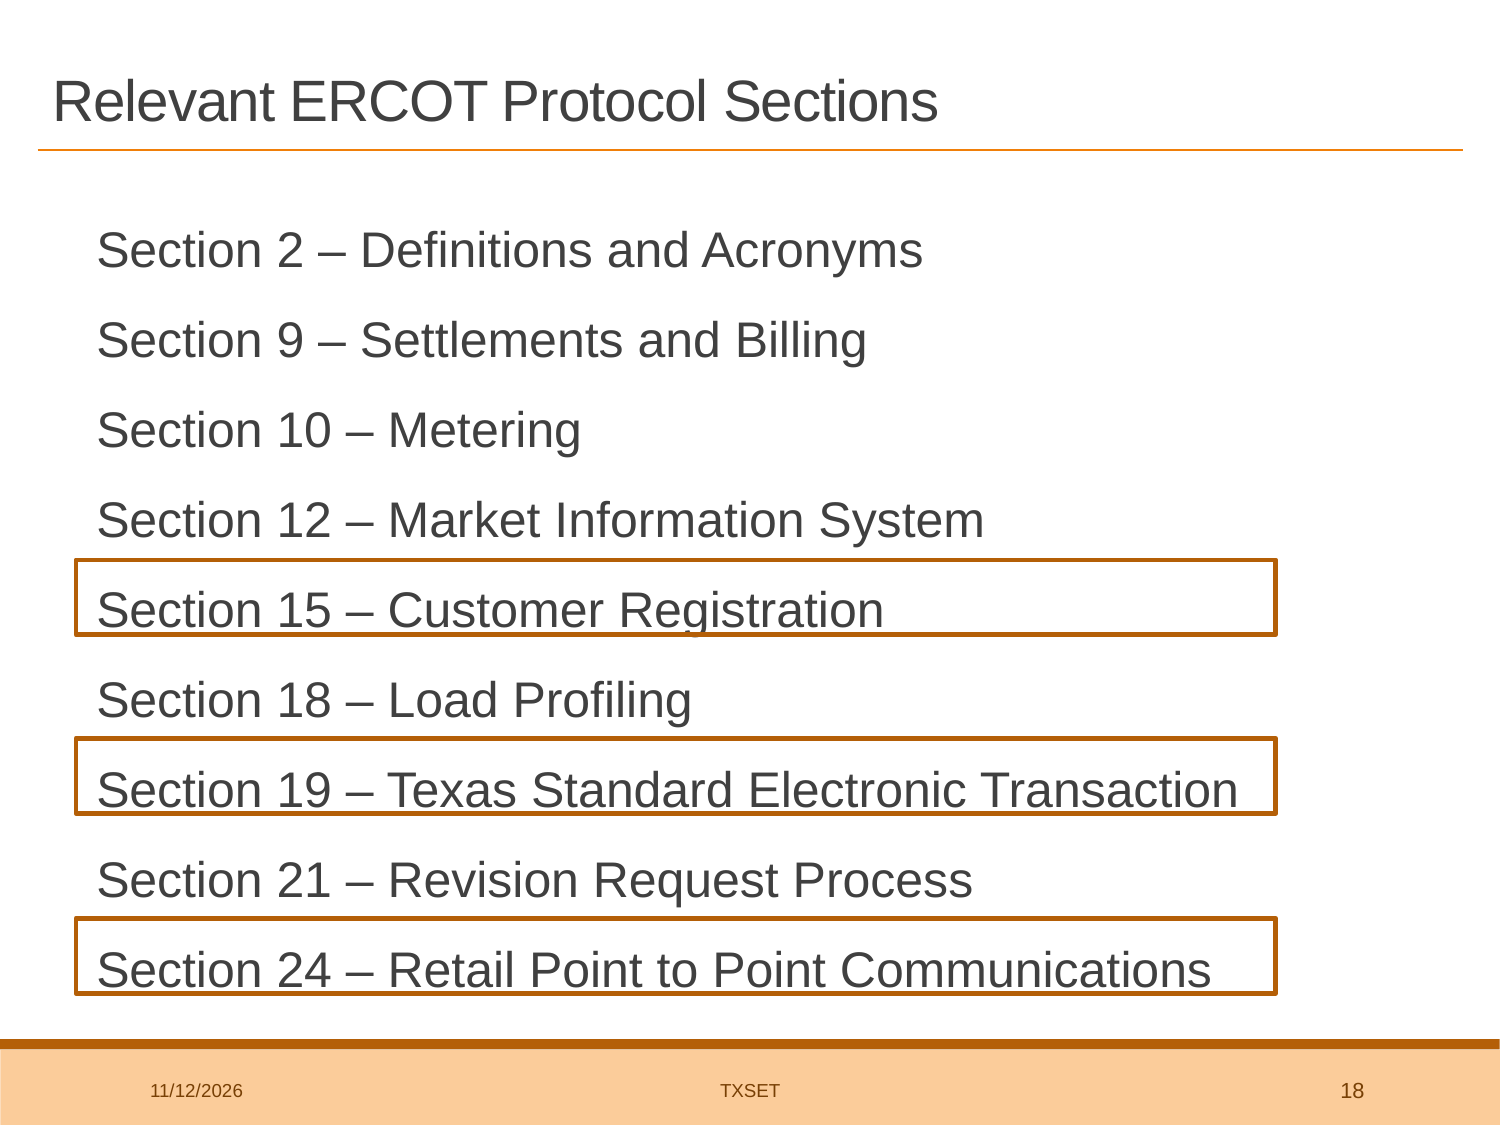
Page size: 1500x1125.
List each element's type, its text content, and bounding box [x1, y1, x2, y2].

text_box [75, 737, 1277, 815]
footer TxSET [453, 1059, 1047, 1120]
text_box Section 2 – Definitions and Acronyms Section 9 – Settlements and Billing Section 10 – Metering Section 12 – Market Information System Section 15 – Customer Registration Section 18 – Load Profiling Section 19 – Texas Standard Electronic Transaction Section 21 – Revision Request Process Section 24 – Retail Point to Point Communications [81, 179, 1255, 559]
text_box Section 2 – Definitions and Acronyms Section 9 – Settlements and Billing Section 10 – Metering Section 12 – Market Information System Section 15 – Customer Registration Section 18 – Load Profiling Section 19 – Texas Standard Electronic Transaction Section 21 – Revision Request Process Section 24 – Retail Point to Point Communications [81, 636, 1255, 737]
title Relevant ERCOT Protocol Sections [37, 37, 1275, 141]
text_box Section 2 – Definitions and Acronyms Section 9 – Settlements and Billing Section 10 – Metering Section 12 – Market Information System Section 15 – Customer Registration Section 18 – Load Profiling Section 19 – Texas Standard Electronic Transaction Section 21 – Revision Request Process Section 24 – Retail Point to Point Communications [81, 815, 1255, 917]
text_box Section 2 – Definitions and Acronyms Section 9 – Settlements and Billing Section 10 – Metering Section 12 – Market Information System Section 15 – Customer Registration Section 18 – Load Profiling Section 19 – Texas Standard Electronic Transaction Section 21 – Revision Request Process Section 24 – Retail Point to Point Communications [81, 995, 1255, 1005]
text_box [75, 917, 1277, 995]
slide_number 18 [1218, 1059, 1380, 1120]
text_box [75, 559, 1277, 636]
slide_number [135, 1059, 440, 1120]
